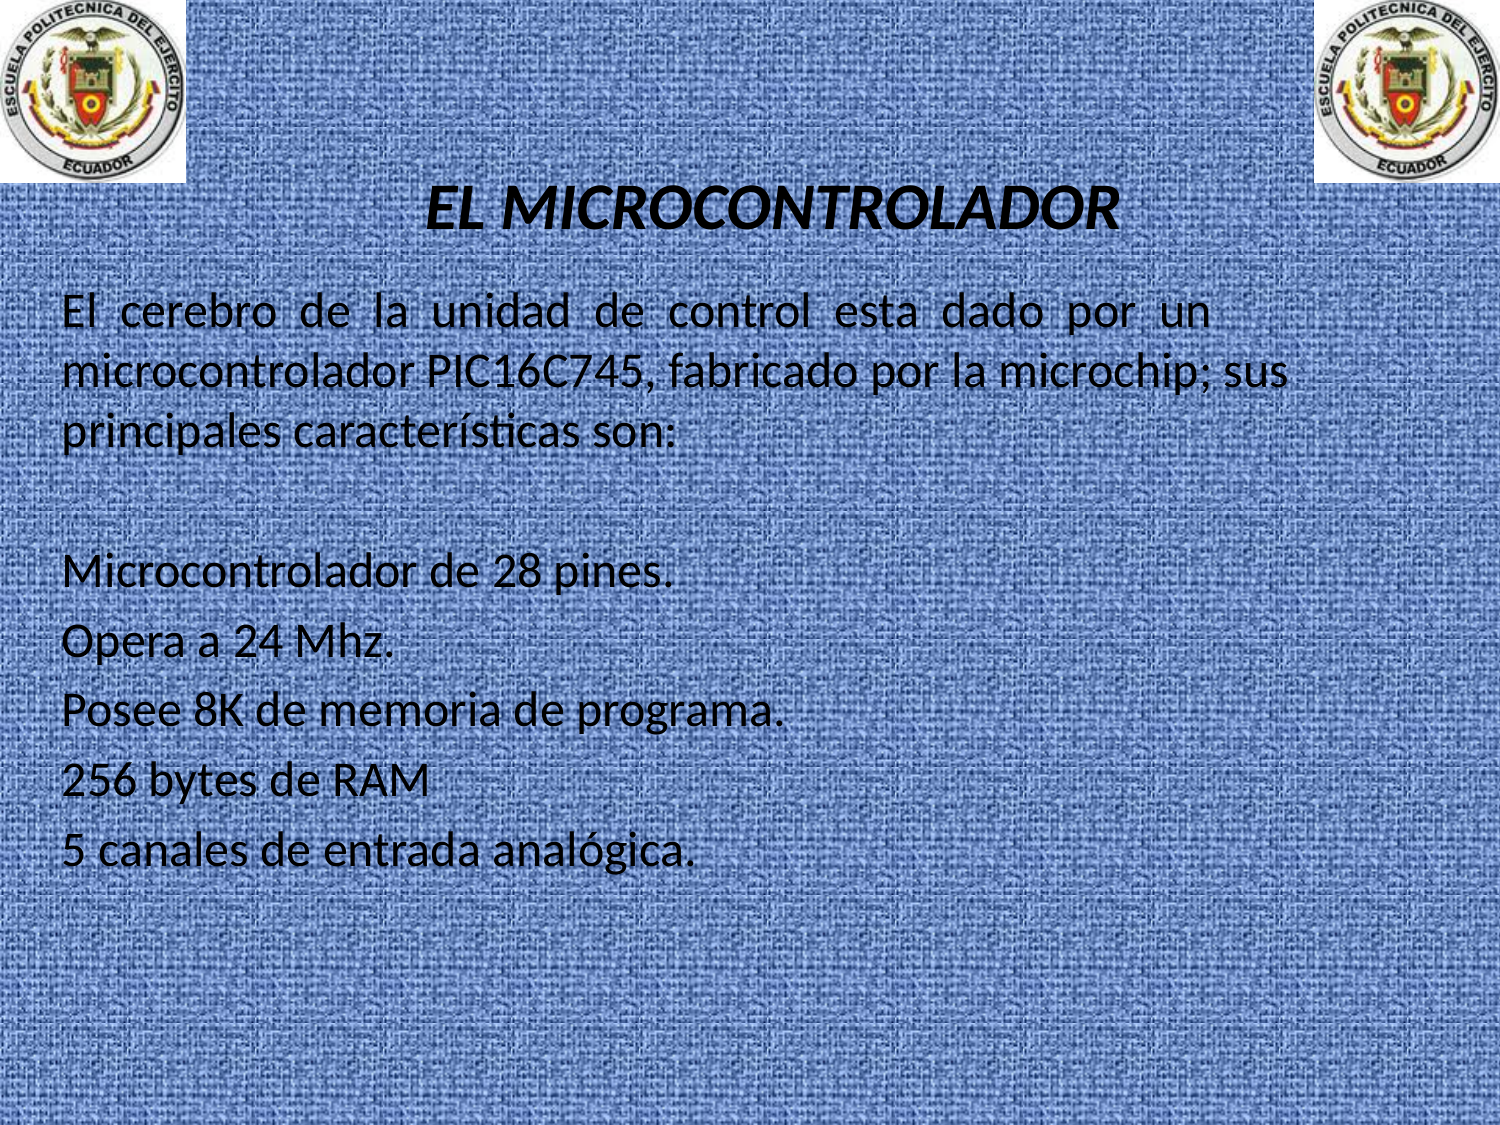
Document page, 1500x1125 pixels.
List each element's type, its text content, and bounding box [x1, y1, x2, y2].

picture [0, 0, 1500, 1125]
title EL MICROCONTROLADOR [117, 82, 1430, 269]
subtitle El cerebro de la unidad de control esta dado por un microcontrolador PIC16C745, fabricado por la microchip; sus principales características son: Microcontrolador de 28 pines. Opera a 24 Mhz. Posee 8K de memoria de programa. 256 bytes de RAM 5 canales de entrada analógica. [46, 269, 1442, 973]
